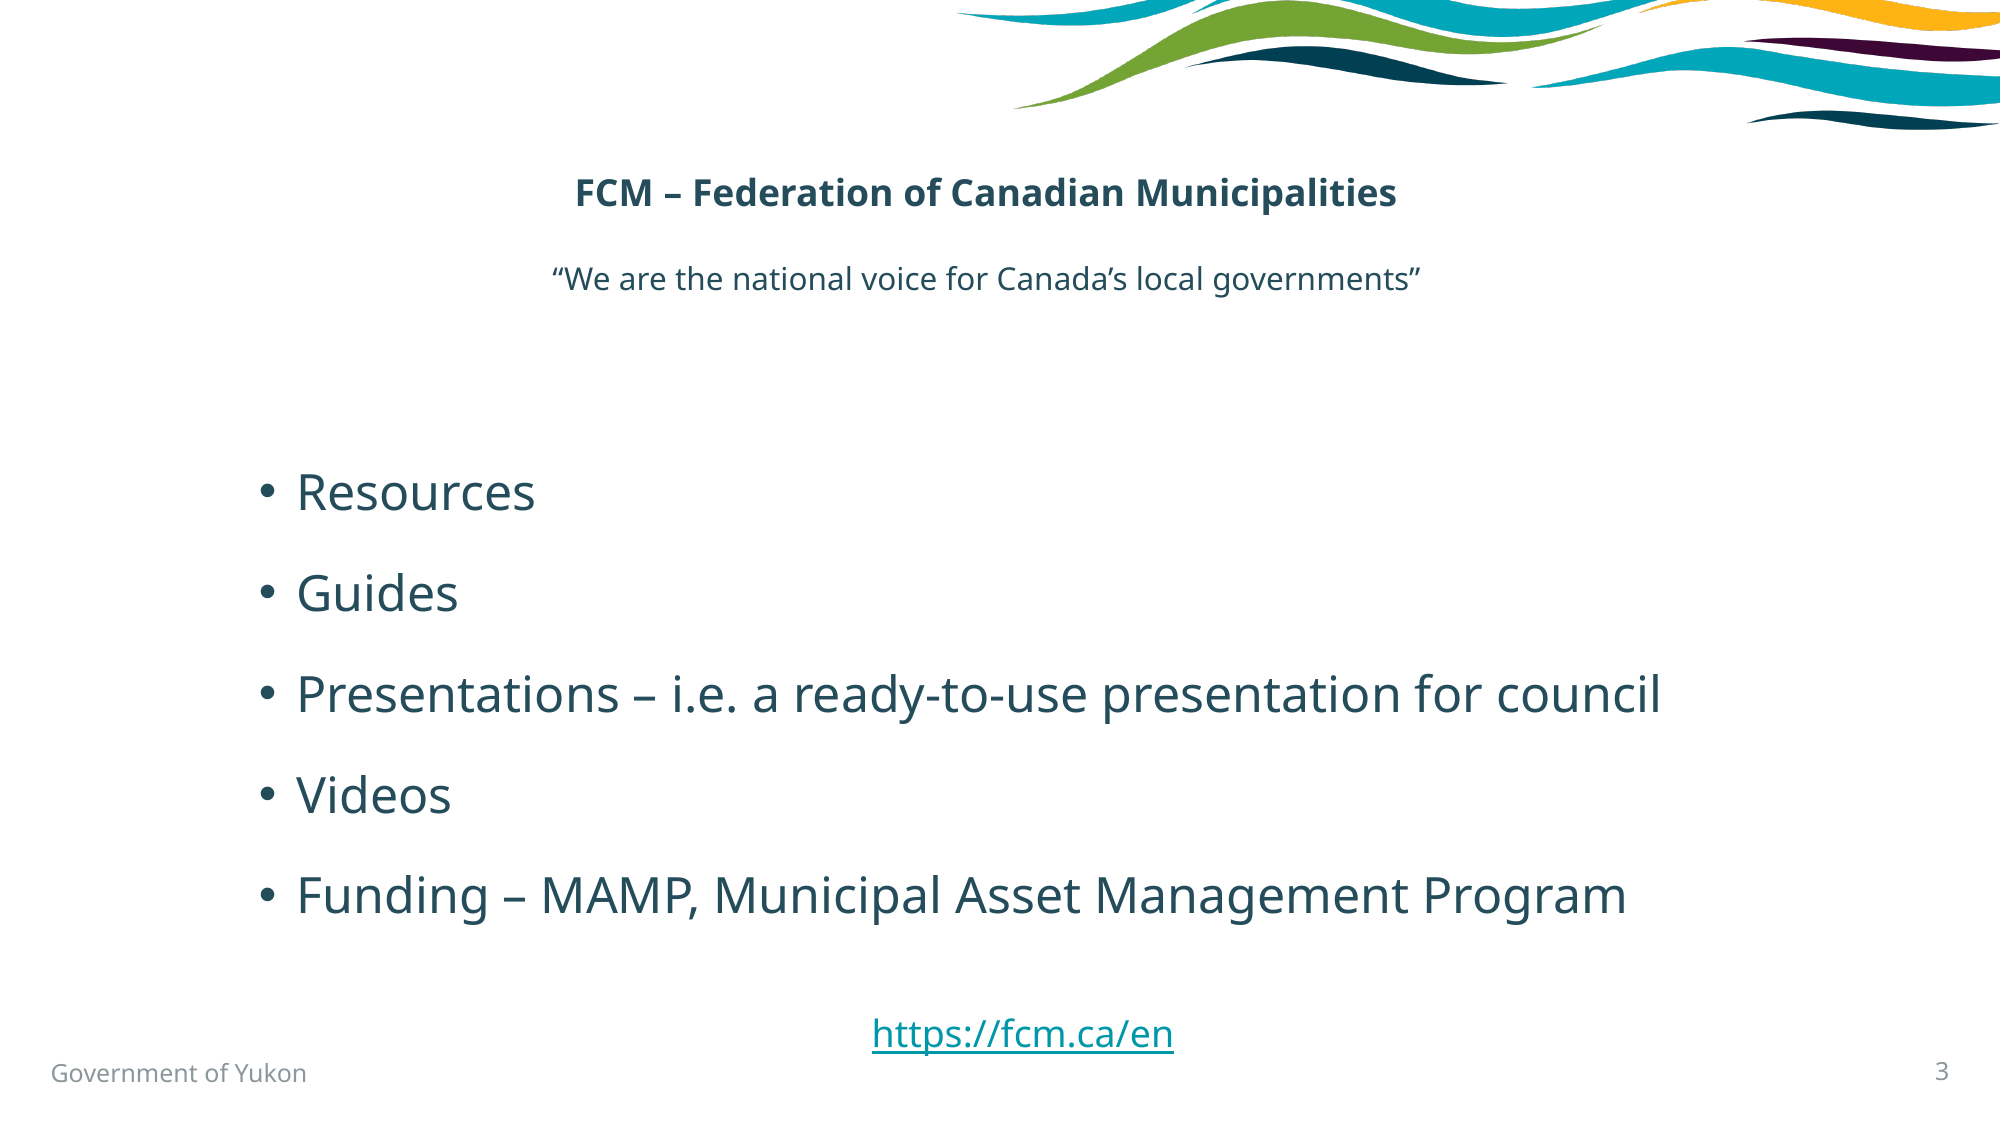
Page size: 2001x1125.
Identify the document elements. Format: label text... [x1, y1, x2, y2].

slide_number 2 [1514, 1042, 1965, 1103]
slide_number Government of Yukon [35, 1042, 486, 1103]
list Resources Guides Presentations – i.e. a ready-to-use presentation for council Videos Funding – MAMP, Municipal Asset Management Program [243, 341, 1965, 949]
text_box https://fcm.ca/en [856, 1002, 1298, 1069]
title FCM – Federation of Canadian Municipalities “We are the national voice for Canada’s local governments” [22, 161, 1951, 342]
picture [939, 0, 2000, 130]
